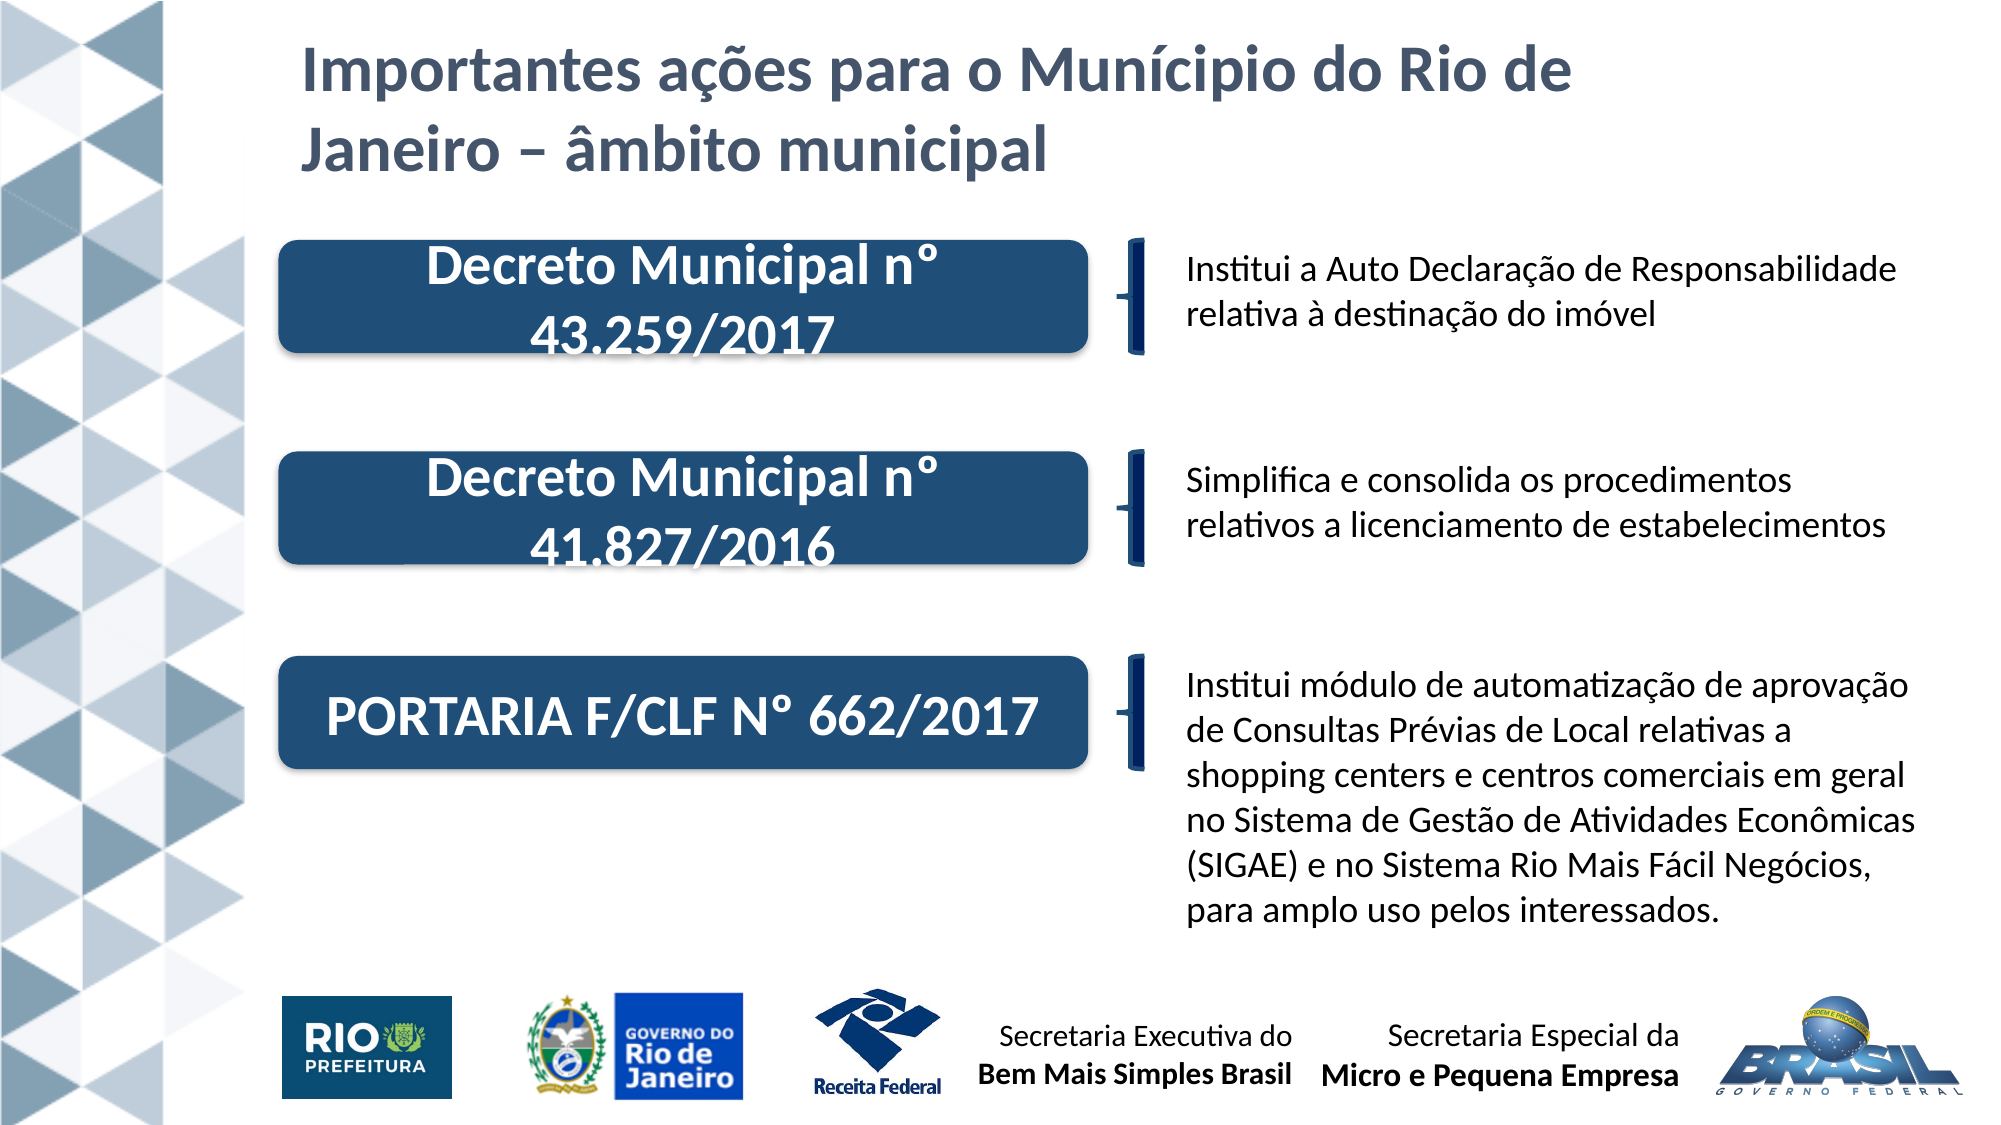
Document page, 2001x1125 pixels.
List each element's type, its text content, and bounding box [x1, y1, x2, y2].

text_box Simplifica e consolida os procedimentos relativos a licenciamento de estabelecimentos [1171, 448, 1938, 553]
picture [813, 984, 942, 1095]
text_box Institui a Auto Declaração de Responsabilidade relativa à destinação do imóvel [1171, 236, 1938, 342]
text_box Secretaria Executiva do Bem Mais Simples Brasil [962, 1008, 1308, 1125]
text_box PORTARIA F/CLF Nº 662/2017 [723, 654, 1090, 771]
picture [523, 987, 746, 1104]
text_box Institui módulo de automatização de aprovação de Consultas Prévias de Local relativas a shopping centers e centros comerciais em geral no Sistema de Gestão de Atividades Econômicas (SIGAE) e no Sistema Rio Mais Fácil Negócios, para amplo uso pelos interessados. [1171, 652, 1938, 938]
picture [282, 996, 452, 1099]
text_box [1116, 450, 1145, 566]
text_box Secretaria Especial da Micro e Pequena Empresa [1305, 1005, 1696, 1125]
text_box Importantes ações para o Munícipio do Rio de Janeiro – âmbito municipal [723, 17, 1764, 192]
picture [1716, 996, 1963, 1095]
text_box [1116, 239, 1145, 354]
text_box Decreto Municipal nº 43.259/2017 [723, 238, 1090, 355]
text_box [1116, 655, 1145, 770]
text_box Decreto Municipal nº 41.827/2016 [723, 450, 1090, 566]
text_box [0, 1, 723, 1125]
